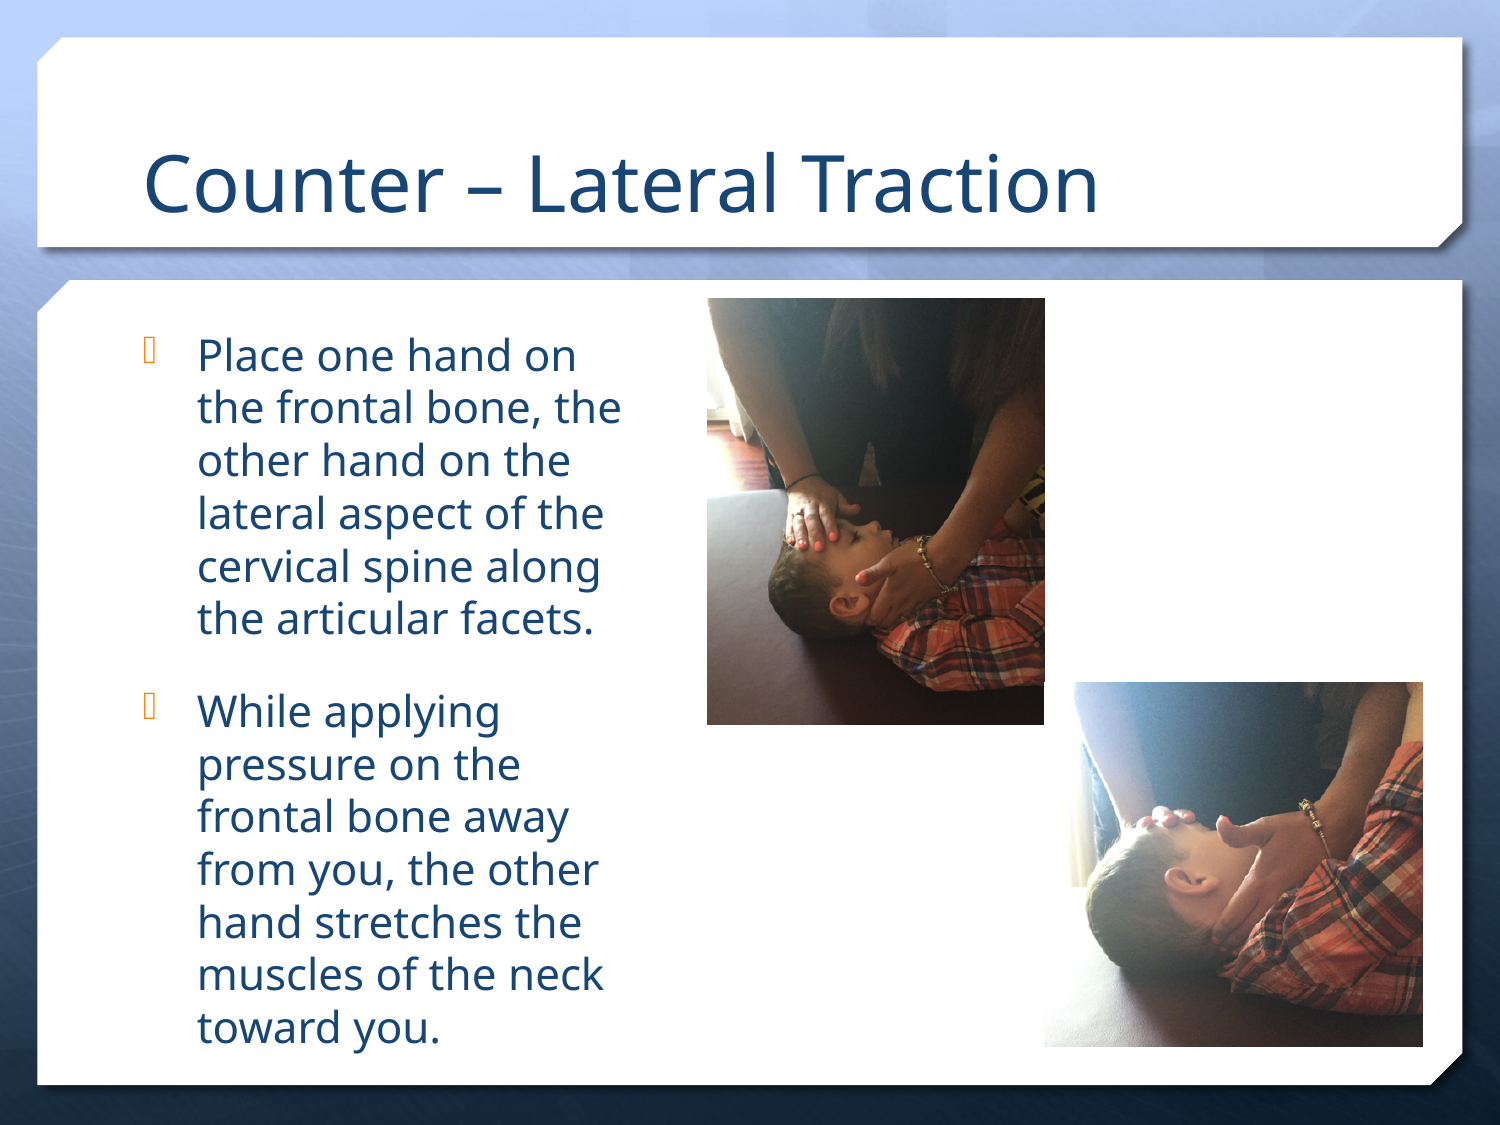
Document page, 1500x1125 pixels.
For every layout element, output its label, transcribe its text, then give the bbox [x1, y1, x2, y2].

list Place one hand on the frontal bone, the other hand on the lateral aspect of the cervical spine along the articular facets. While applying pressure on the frontal bone away from you, the other hand stretches the muscles of the neck toward you. [127, 319, 657, 1073]
picture [707, 297, 1423, 1048]
title Counter – Lateral Traction [127, 48, 1372, 236]
